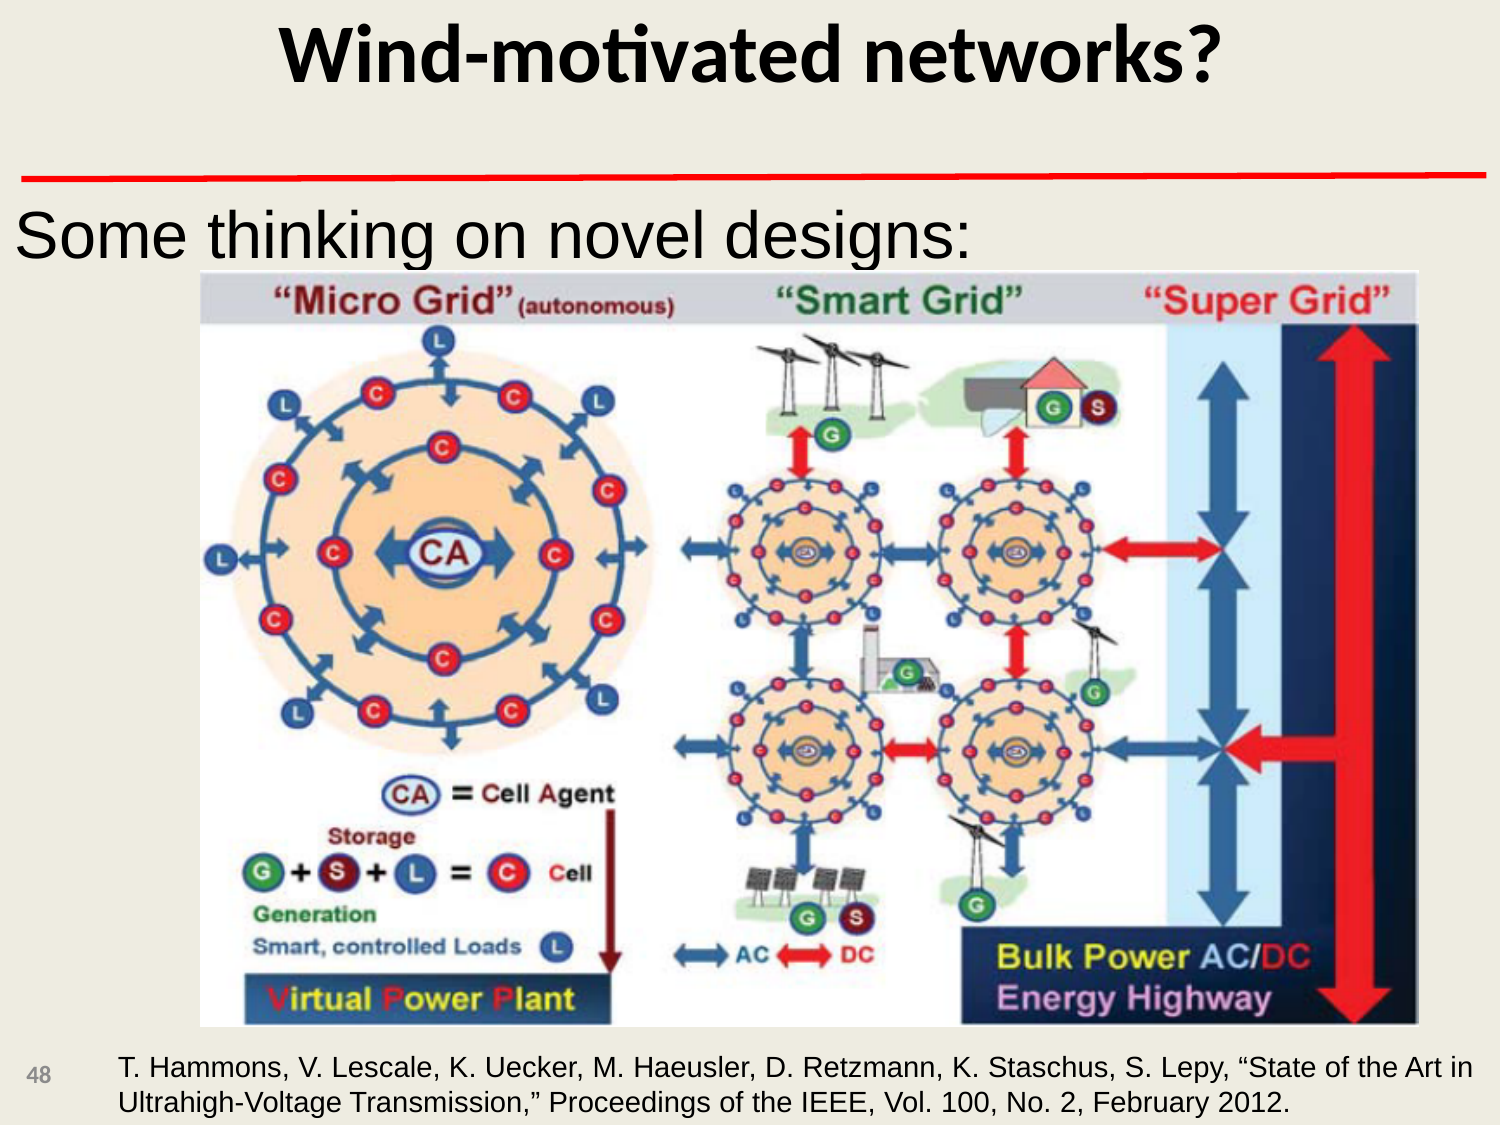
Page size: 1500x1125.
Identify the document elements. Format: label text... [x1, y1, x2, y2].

text_box Some thinking on novel designs: [0, 184, 1500, 279]
text_box Wind-motivated networks? [50, 0, 1453, 107]
picture [199, 270, 1419, 1028]
slide_number 48 [0, 1046, 67, 1101]
text_box T. Hammons, V. Lescale, K. Uecker, M. Haeusler, D. Retzmann, K. Staschus, S. Lepy, “State of the Art in Ultrahigh-Voltage Transmission,” Proceedings of the IEEE, Vol. 100, No. 2, February 2012. [103, 1040, 1500, 1125]
